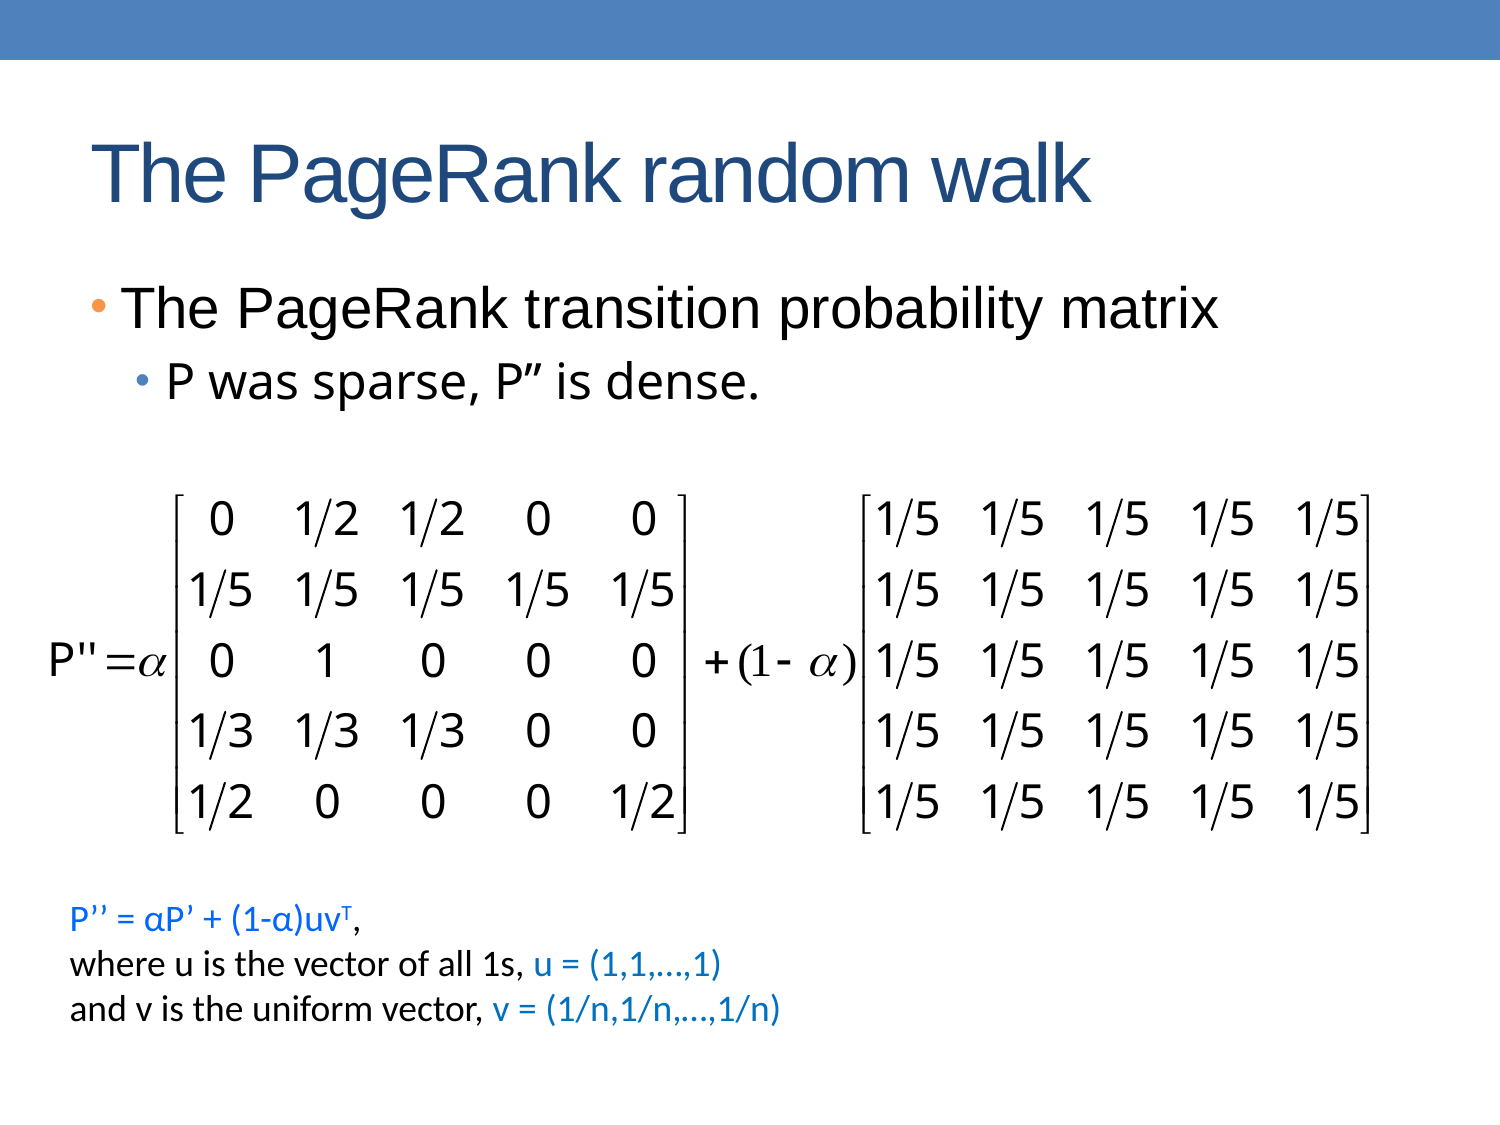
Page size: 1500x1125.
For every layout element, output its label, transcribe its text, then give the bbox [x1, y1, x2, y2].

text_box P’’ = αP’ + (1-α)uvT, where u is the vector of all 1s, u = (1,1,…,1) and v is the uniform vector, v = (1/n,1/n,…,1/n) [54, 886, 797, 1037]
title The PageRank random walk [75, 87, 1425, 250]
list The PageRank transition probability matrix P was sparse, P’’ is dense. [75, 262, 1425, 1063]
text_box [42, 487, 1389, 842]
